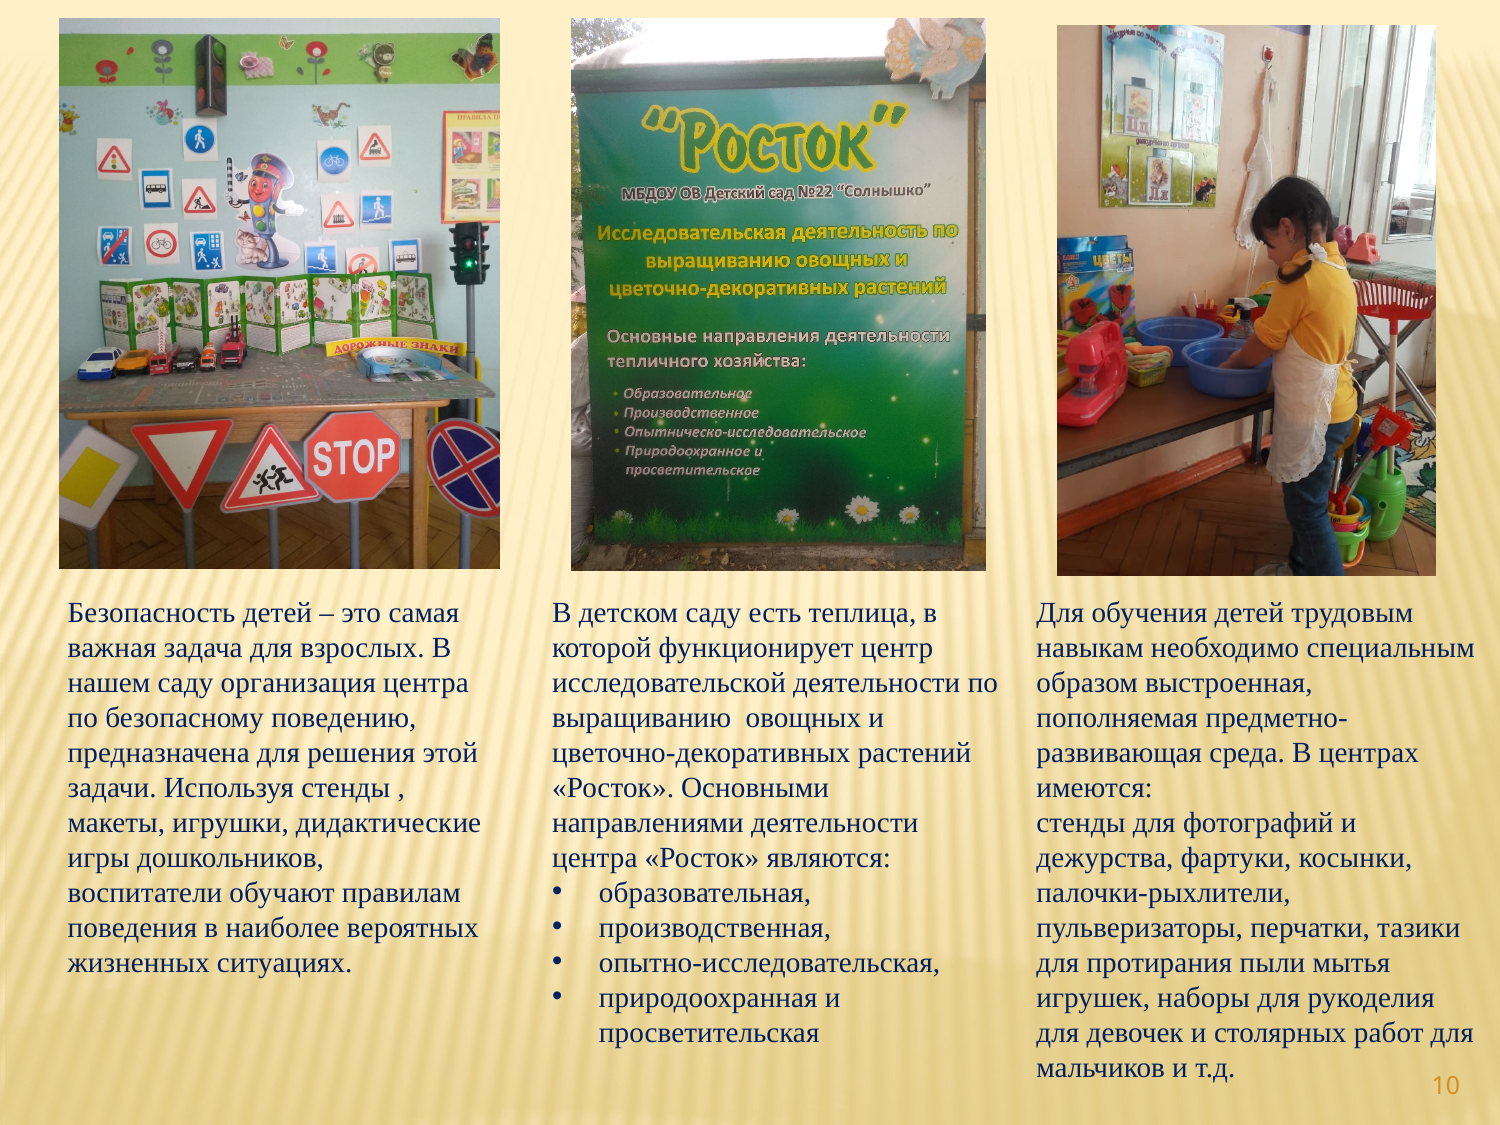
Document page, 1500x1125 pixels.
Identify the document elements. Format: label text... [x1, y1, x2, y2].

text_box Для обучения детей трудовым навыкам необходимо специальным образом выстроенная, пополняемая предметно-развивающая среда. В центрах имеются: стенды для фотографий и дежурства, фартуки, косынки, палочки-рыхлители, пульверизаторы, перчатки, тазики для протирания пыли мытья игрушек, наборы для рукоделия для девочек и столярных работ для мальчиков и т.д. [1021, 586, 1496, 1091]
picture [58, 18, 500, 570]
picture [570, 18, 986, 572]
slide_number 10 [1350, 1062, 1475, 1103]
picture [1056, 24, 1437, 577]
text_box Безопасность детей – это самая важная задача для взрослых. В нашем саду организация центра по безопасному поведению, предназначена для решения этой задачи. Используя стенды , макеты, игрушки, дидактические игры дошкольников, воспитатели обучают правилам поведения в наиболее вероятных жизненных ситуациях. [53, 586, 500, 986]
text_box В детском саду есть теплица, в которой функционирует центр исследовательской деятельности по выращиванию овощных и цветочно-декоративных растений «Росток». Основными направлениями деятельности центра «Росток» являются: образовательная, производственная, опытно-исследовательская, природоохранная и просветительская [537, 586, 1022, 1056]
